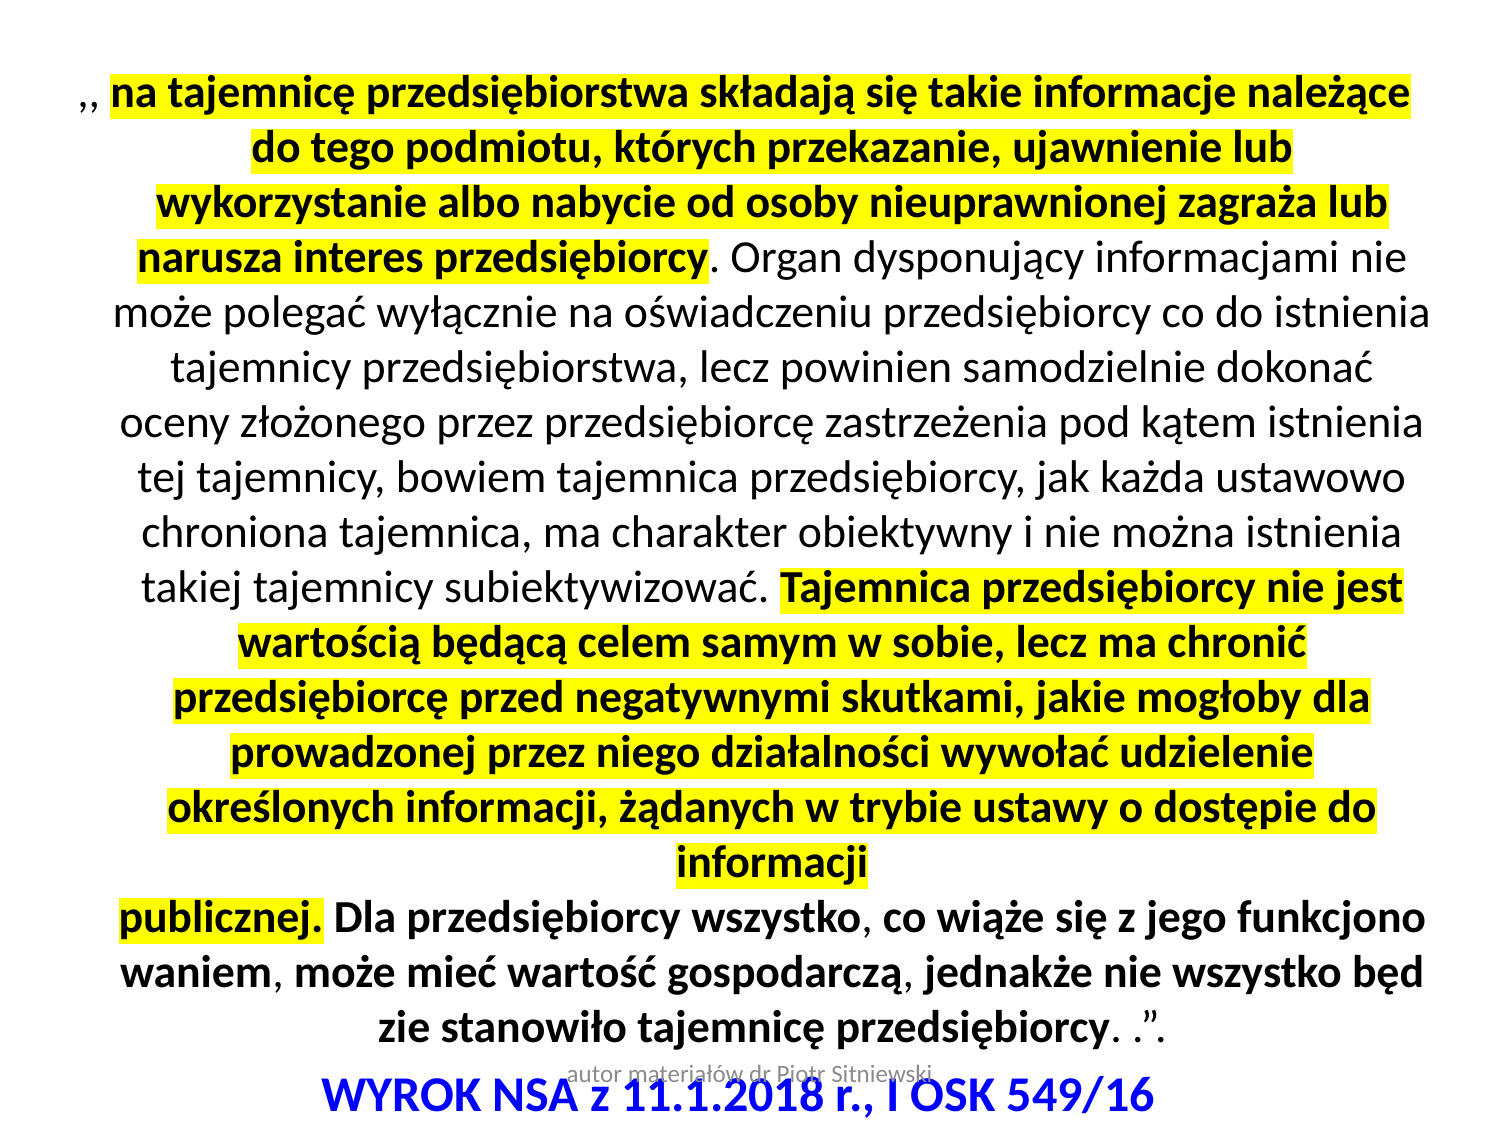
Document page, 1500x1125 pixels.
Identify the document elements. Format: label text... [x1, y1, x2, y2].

list ,, na tajemnicę przedsiębiorstwa składają się takie informacje należące do tego podmiotu, których przekazanie, ujawnienie lub wykorzystanie albo nabycie od osoby nieuprawnionej zagraża lub narusza interes przedsiębiorcy. Organ dysponujący informacjami nie może polegać wyłącznie na oświadczeniu przedsiębiorcy co do istnienia tajemnicy przedsiębiorstwa, lecz powinien samodzielnie dokonać oceny złożonego przez przedsiębiorcę zastrzeżenia pod kątem istnienia tej tajemnicy, bowiem tajemnica przedsiębiorcy, jak każda ustawowo chroniona tajemnica, ma charakter obiektywny i nie można istnienia takiej tajemnicy subiektywizować. Tajemnica przedsiębiorcy nie jest wartością będącą celem samym w sobie, lecz ma chronić przedsiębiorcę przed negatywnymi skutkami, jakie mogłoby dla prowadzonej przez niego działalności wywołać udzielenie określonych informacji, żądanych w trybie ustawy o dostępie do informacji publicznej. Dla przedsiębiorcy wszystko, co wiąże się z jego funkcjonowaniem, może mieć wartość gospodarczą, jednakże nie wszystko będzie stanowiło tajemnicę przedsiębiorcy. .”. WYROK NSA z 11.1.2018 r., I OSK 549/16 [41, 54, 1447, 1059]
footer autor materiałów dr Piotr Sitniewski [512, 1042, 988, 1103]
